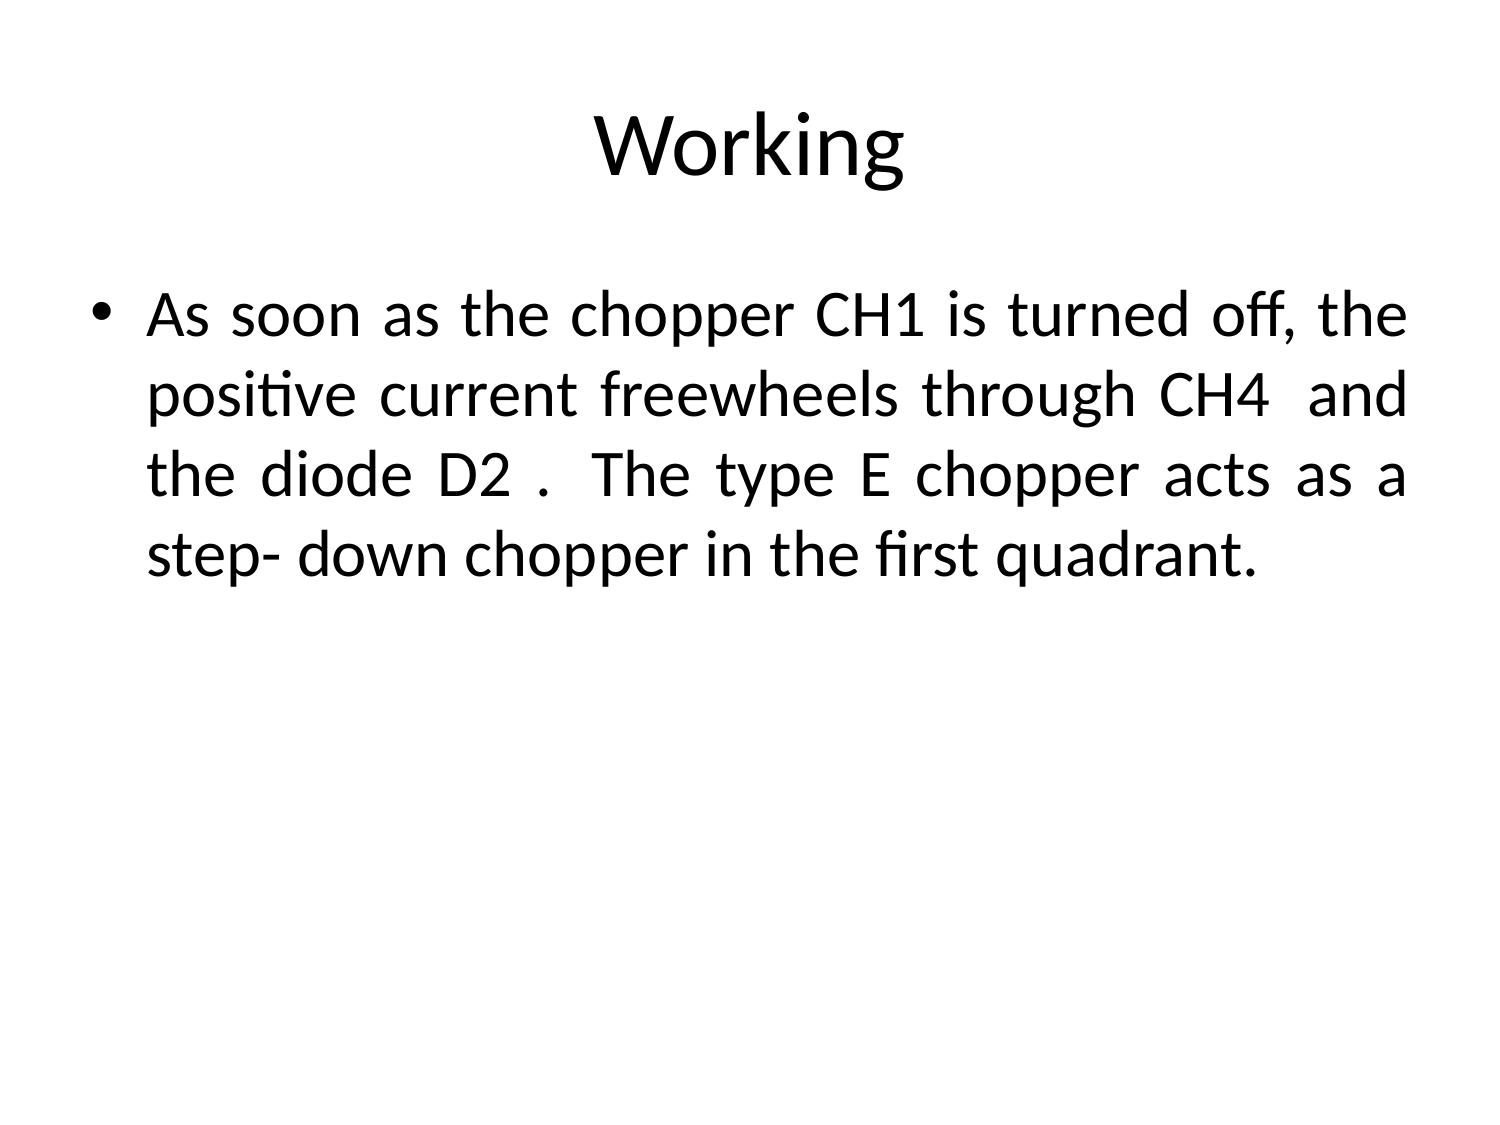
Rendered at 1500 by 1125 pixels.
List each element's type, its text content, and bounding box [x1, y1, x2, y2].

title Working [75, 45, 1425, 233]
list As soon as the chopper CH1 is turned off, the positive current freewheels through CH4 and the diode D2 . The type E chopper acts as a step- down chopper in the first quadrant. [75, 262, 1425, 1005]
